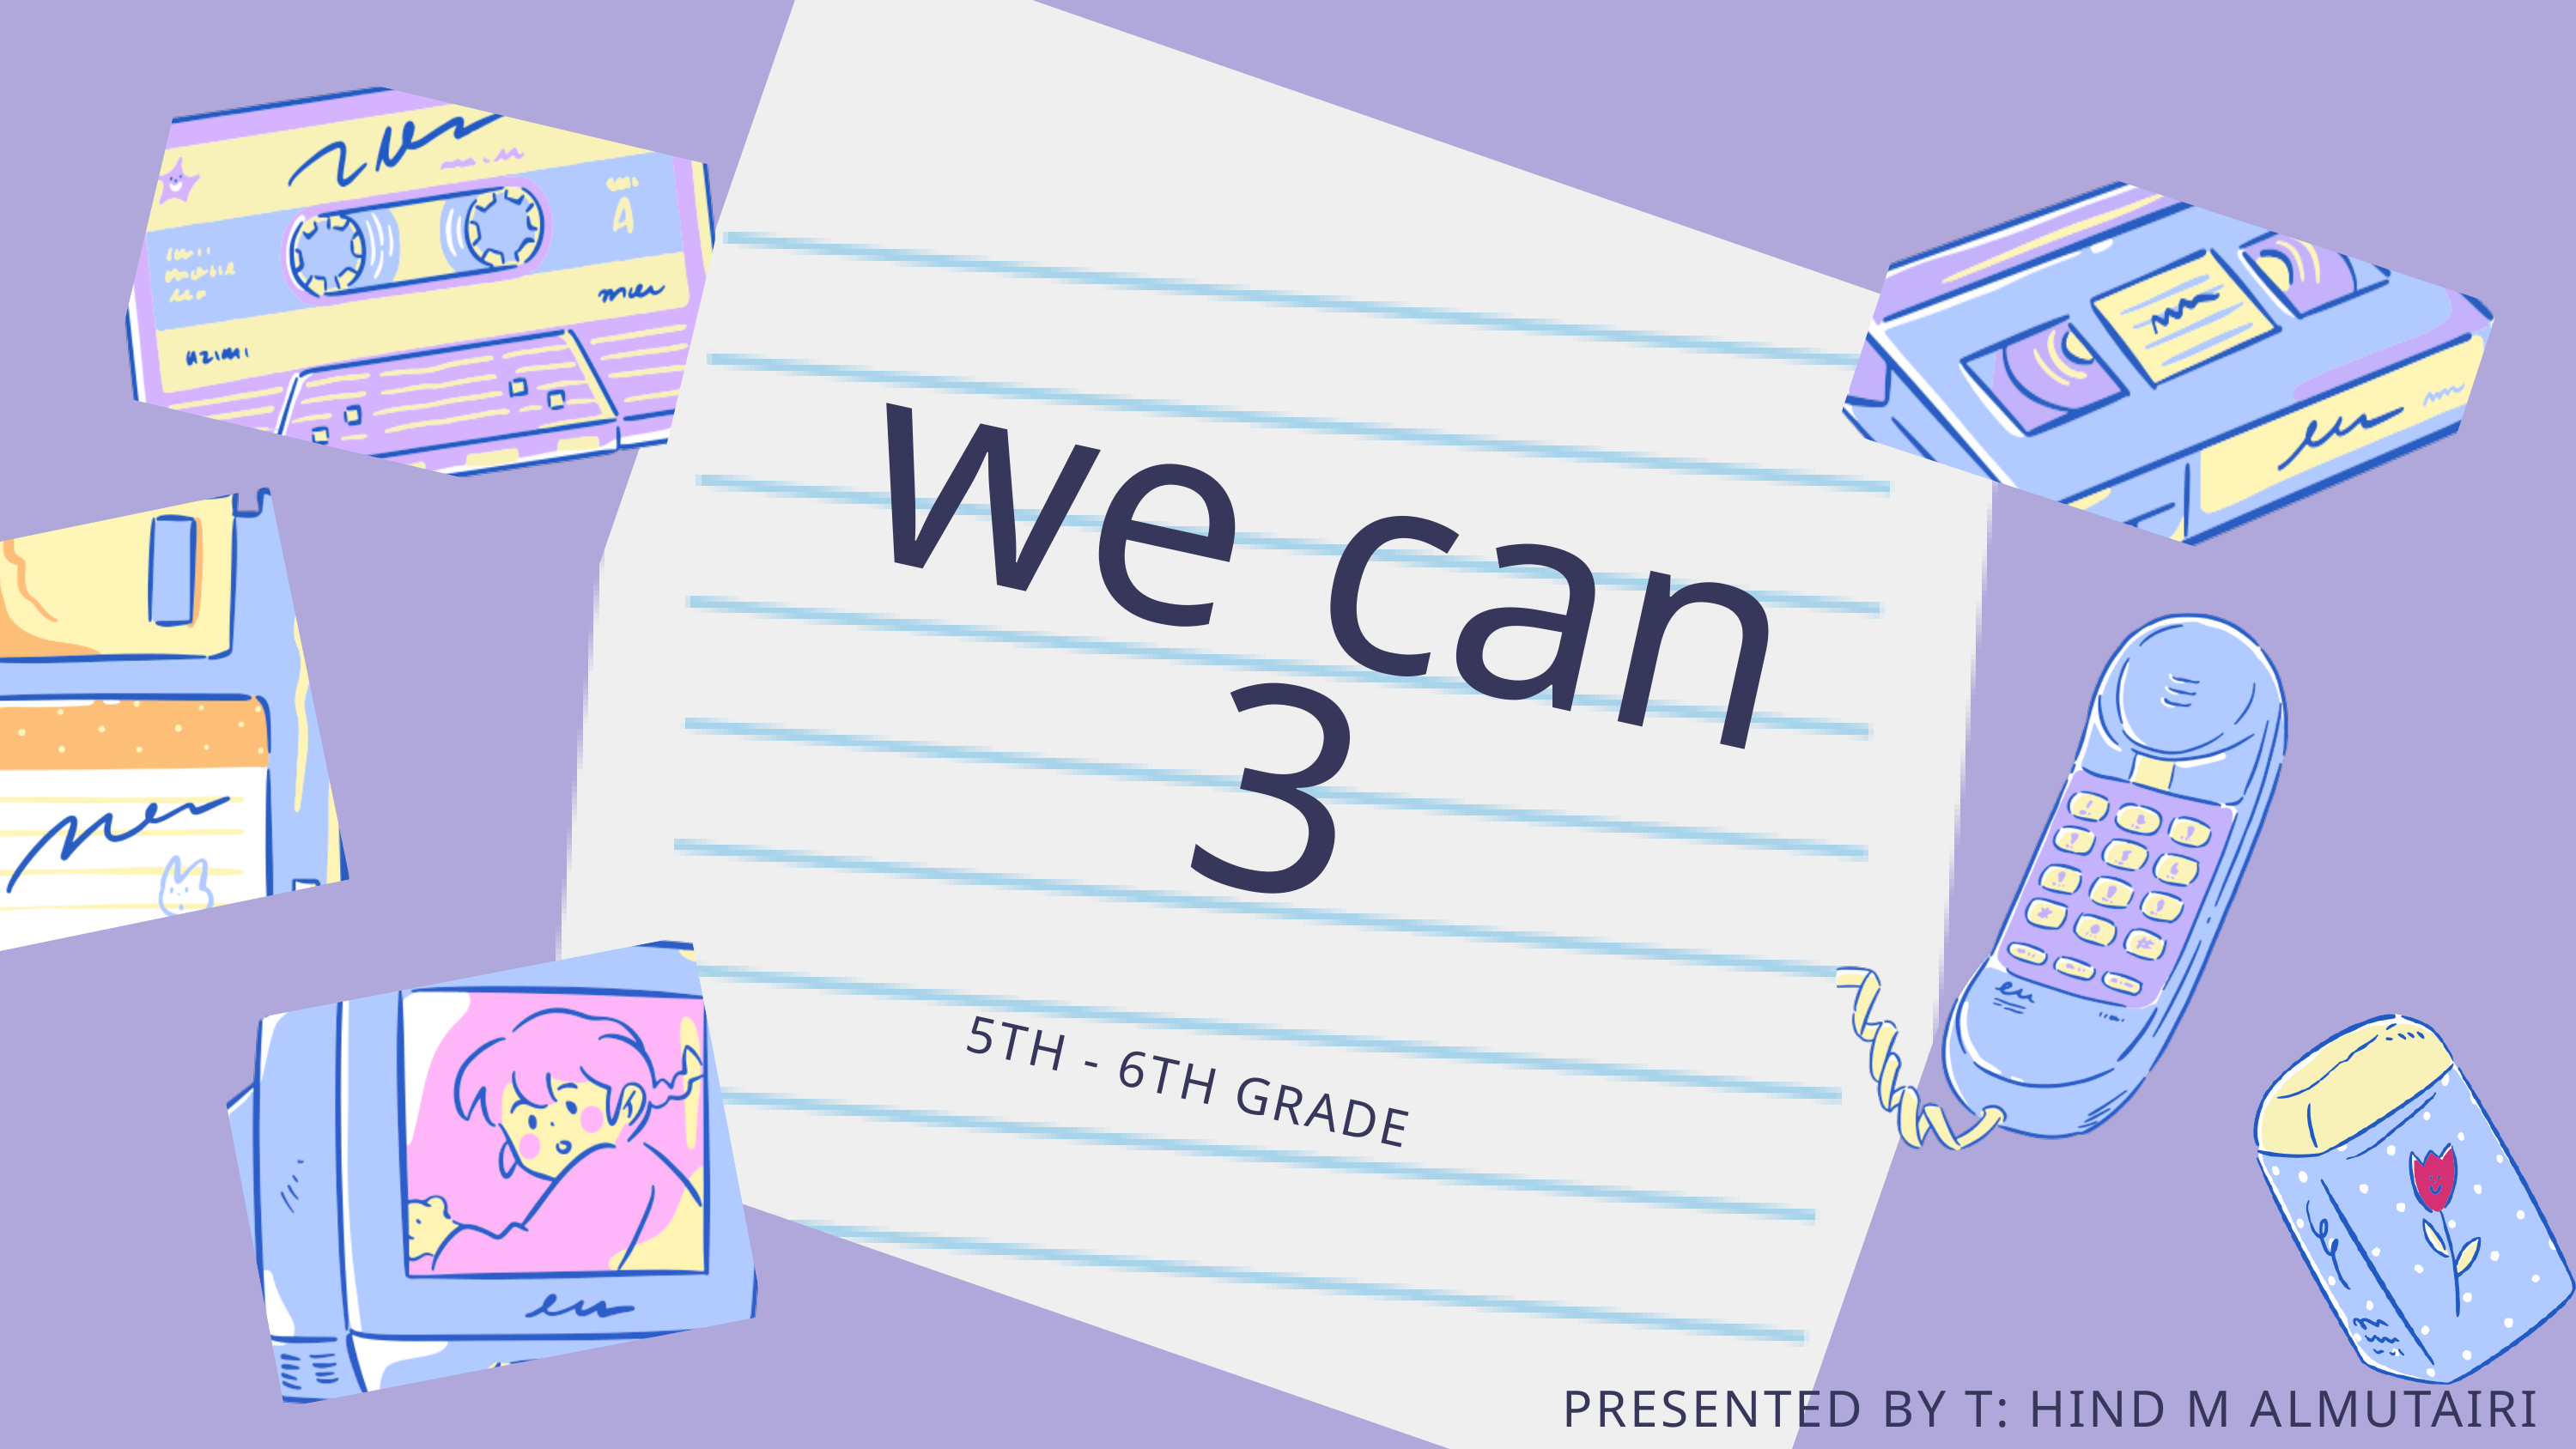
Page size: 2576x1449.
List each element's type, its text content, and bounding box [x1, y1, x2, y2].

text_box [107, 41, 732, 522]
text_box we can 3 [750, 366, 1844, 1057]
text_box [455, 0, 2114, 1449]
text_box [2253, 1014, 2576, 1385]
text_box 5TH - 6TH GRADE [797, 964, 1596, 1199]
text_box [0, 486, 350, 951]
text_box [1836, 613, 2289, 1151]
text_box [1836, 121, 2500, 614]
text_box PRESENTED BY T: HIND M ALMUTAIRI [1540, 1376, 2562, 1438]
text_box [211, 935, 764, 1408]
